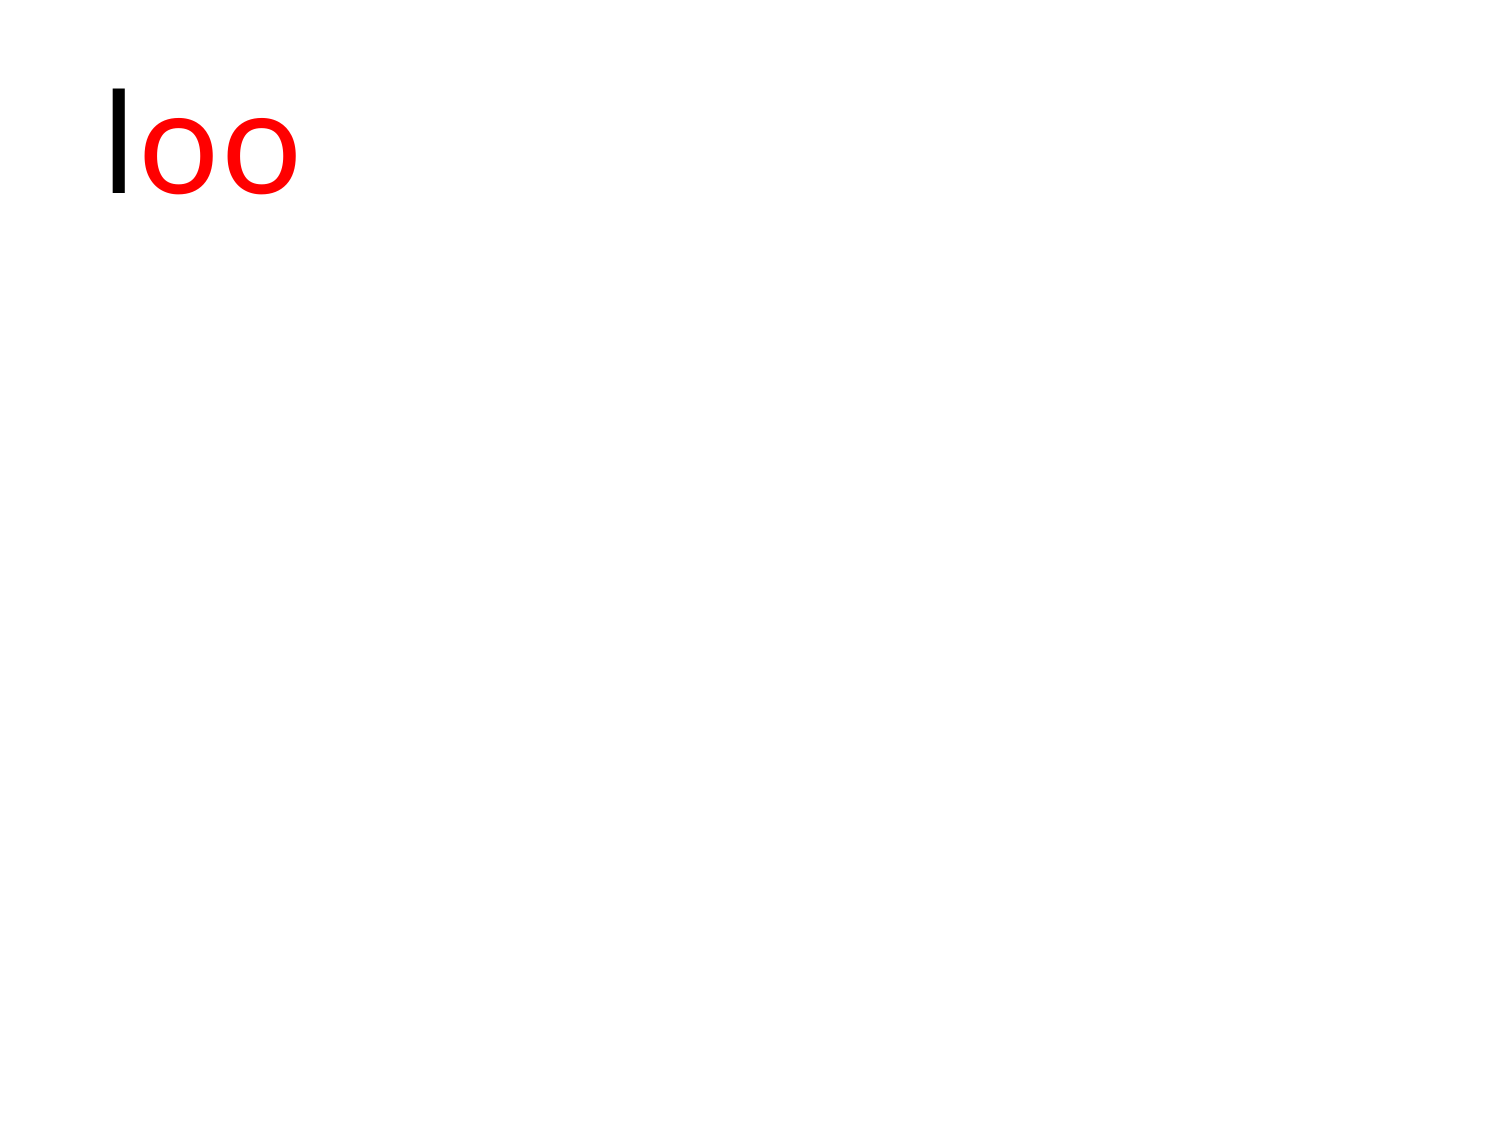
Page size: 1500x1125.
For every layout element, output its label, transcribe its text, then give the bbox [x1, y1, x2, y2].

text_box loo [15, 48, 1480, 229]
